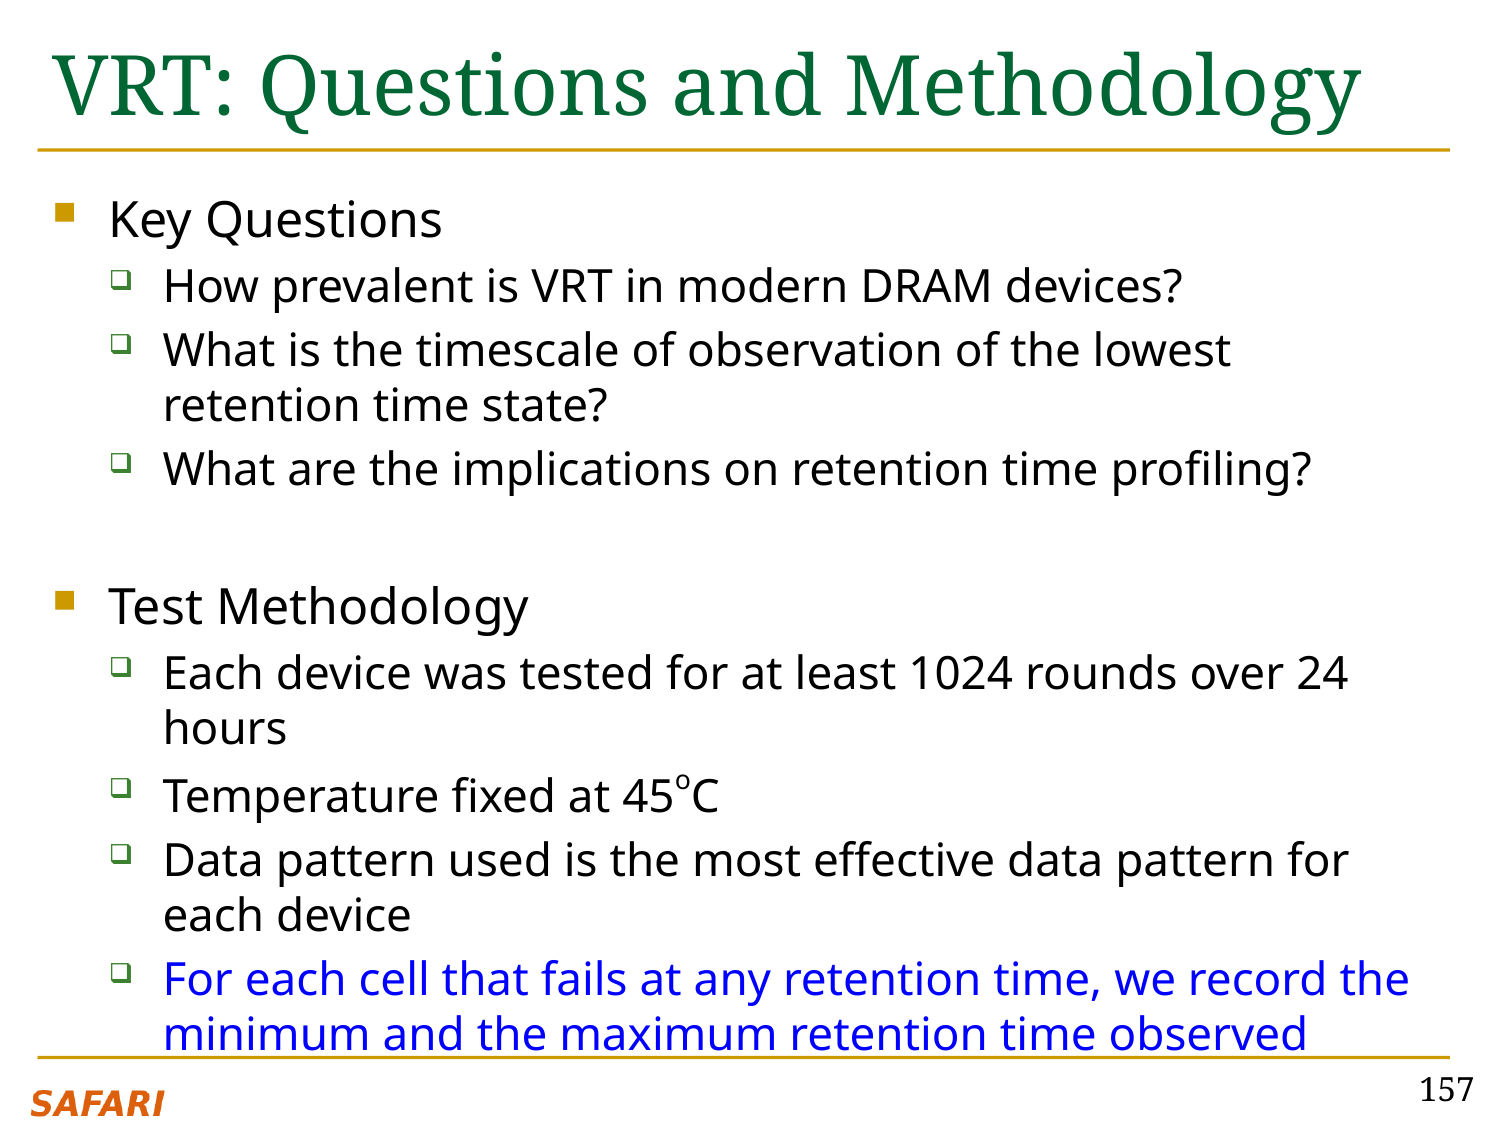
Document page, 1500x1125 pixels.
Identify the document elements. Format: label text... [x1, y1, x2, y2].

list Key Questions How prevalent is VRT in modern DRAM devices? What is the timescale of observation of the lowest retention time state? What are the implications on retention time profiling? Test Methodology Each device was tested for at least 1024 rounds over 24 hours Temperature fixed at 45oC Data pattern used is the most effective data pattern for each device For each cell that fails at any retention time, we record the minimum and the maximum retention time observed [37, 179, 1450, 1025]
picture [29, 1083, 169, 1124]
title VRT: Questions and Methodology [37, 24, 1450, 170]
slide_number 157 [1139, 1045, 1490, 1121]
